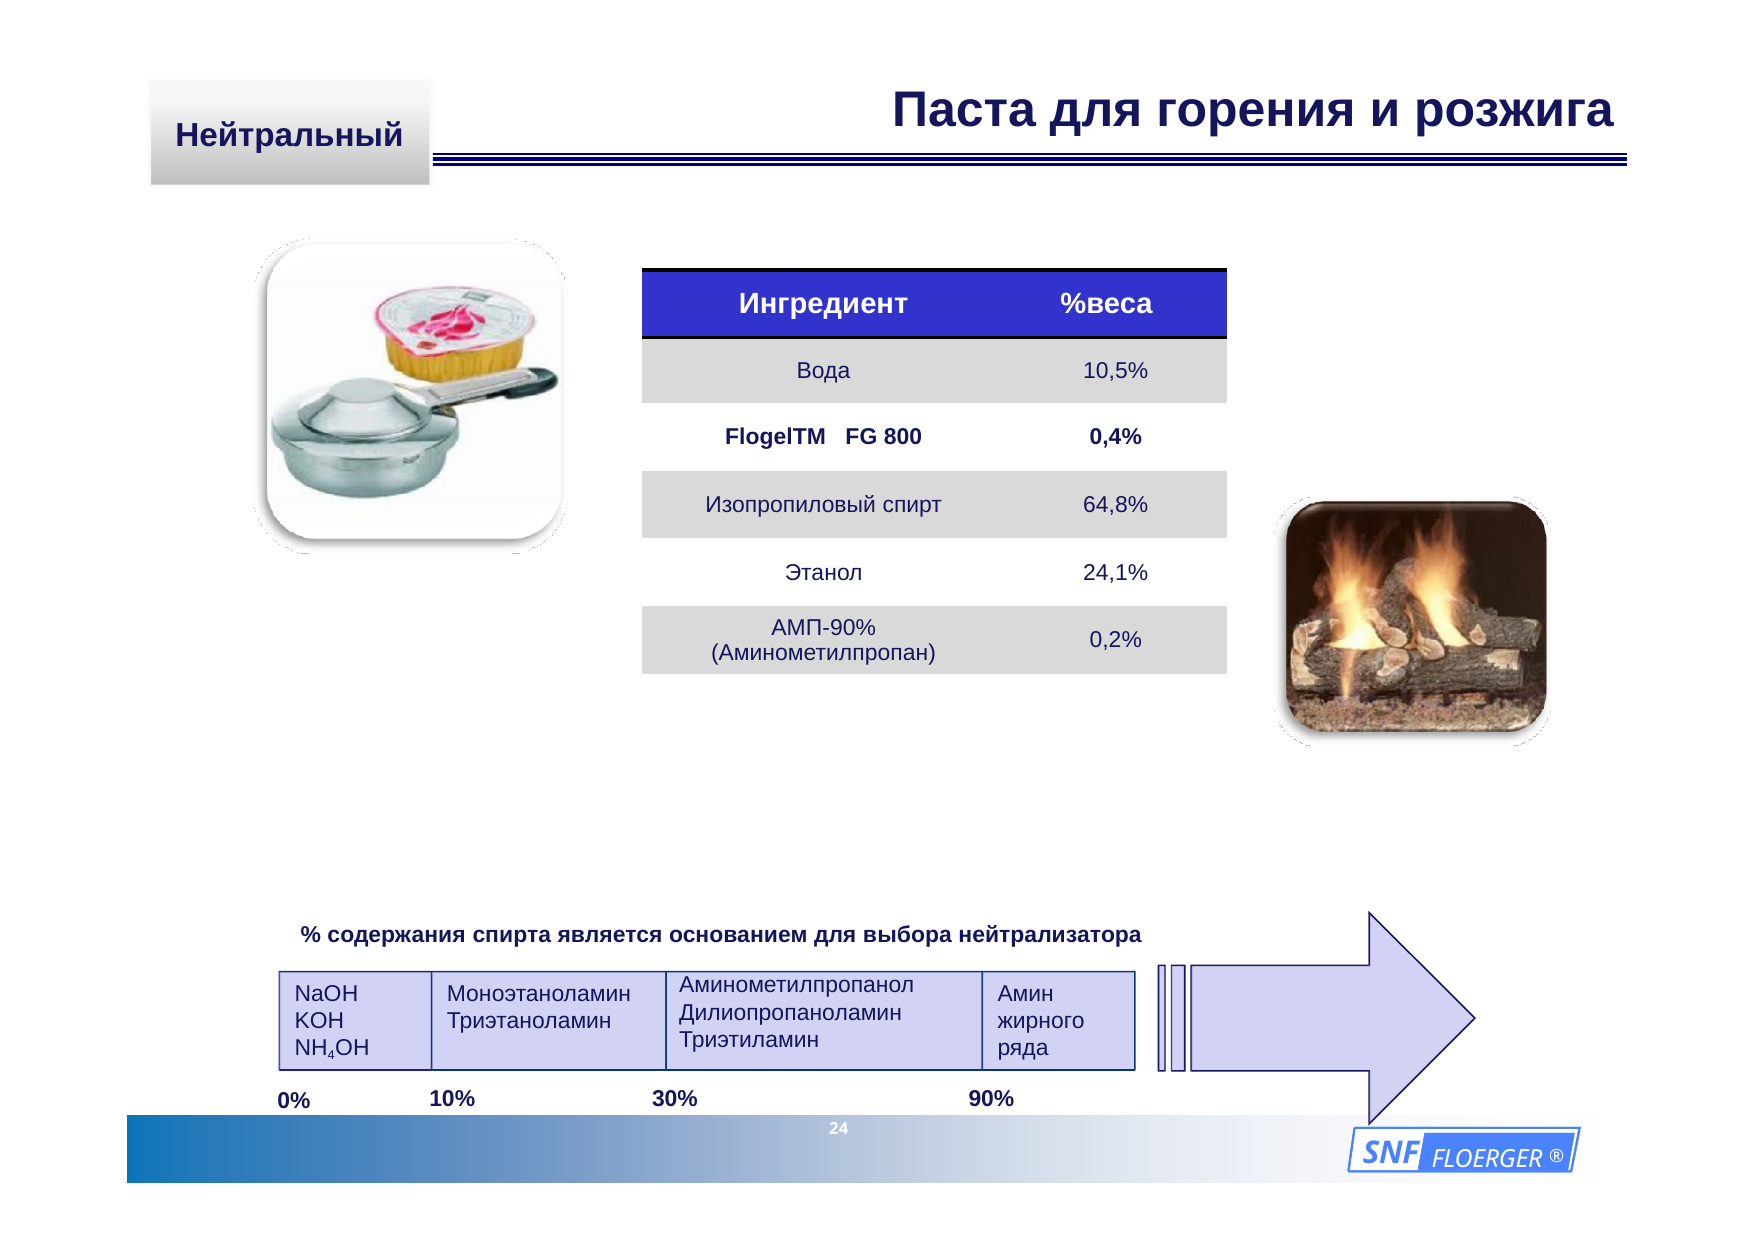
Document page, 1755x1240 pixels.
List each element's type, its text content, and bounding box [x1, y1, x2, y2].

text_box [1193, 917, 1472, 1119]
slide_number 24 [825, 1117, 858, 1140]
table_cell 24,1% [1004, 538, 1227, 606]
text_box [430, 970, 665, 1071]
text_box Моноэтаноламин Триэтаноламин [444, 978, 649, 1035]
table_cell Изопропиловый спирт [642, 471, 1004, 538]
table_header %веса [1004, 272, 1227, 336]
text_box 90% [966, 1083, 1017, 1113]
text_box [981, 970, 1136, 1071]
text_box [1420, 1133, 1574, 1170]
text_box [281, 973, 430, 1069]
table_cell Этанол [642, 538, 1004, 606]
text_box [152, 82, 429, 184]
text_box [667, 973, 981, 1069]
text_box [665, 970, 981, 1071]
text_box Аминометилпропанол Дилиопропаноламин Триэтиламин [677, 969, 950, 1027]
table_cell АМП-90% (Аминометилпропан) [642, 606, 1004, 674]
text_box [252, 238, 568, 554]
table_cell 10,5% [1004, 339, 1227, 403]
text_box [1348, 1127, 1580, 1172]
table_cell 64,8% [1004, 471, 1227, 538]
footer FLOERGER ® [1429, 1135, 1570, 1168]
table_cell Вода [642, 339, 1004, 403]
text_box [1272, 496, 1551, 747]
text_box Амин жирного ряда [995, 978, 1122, 1008]
text_box [1160, 967, 1164, 1070]
text_box Нейтральный [148, 79, 431, 187]
table_cell 0,4% [1004, 403, 1227, 471]
text_box [984, 973, 1134, 1069]
text_box [1190, 910, 1477, 1126]
table_cell FlogelTM FG 800 [642, 403, 1004, 471]
text_box % содержания спирта является основанием для выбора нейтрализатора [298, 919, 1228, 958]
text_box [278, 970, 431, 1032]
text_box [1173, 967, 1183, 1070]
text_box [1157, 964, 1166, 1072]
text_box NH4OH 0% [275, 1032, 373, 1113]
text_box [433, 973, 665, 1069]
text_box 30% [650, 1083, 701, 1113]
slide_number SNF [1360, 1131, 1420, 1172]
table_header Ингредиент [642, 272, 1004, 336]
text_box [1170, 964, 1186, 1072]
text_box 10% [427, 1083, 478, 1113]
table_cell 0,2% [1004, 606, 1227, 674]
title Паста для горения и розжига [139, 75, 1615, 138]
text_box NaOH KOH [292, 978, 361, 1032]
text_box [127, 1115, 1627, 1183]
